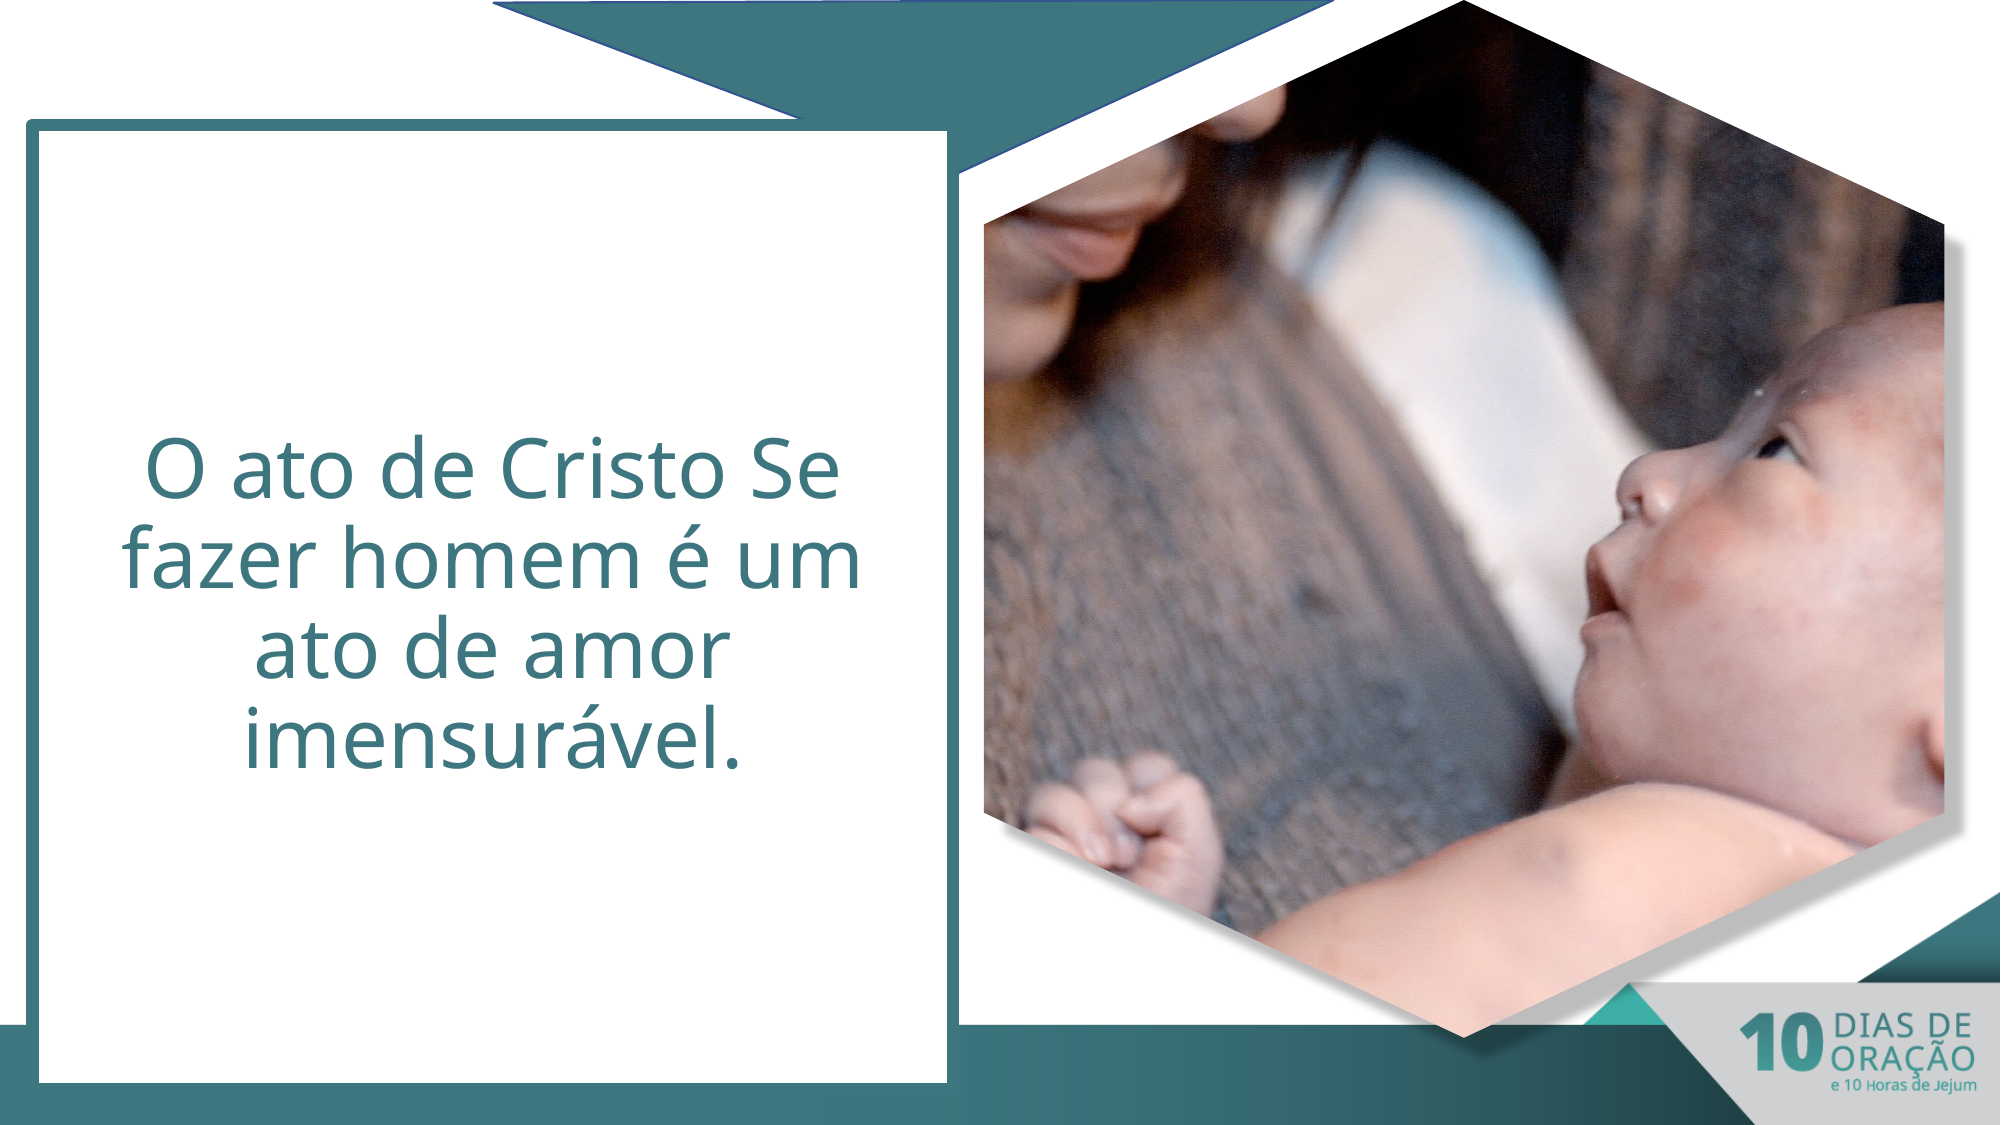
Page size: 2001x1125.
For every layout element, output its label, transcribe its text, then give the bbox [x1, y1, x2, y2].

picture [0, 0, 2000, 1125]
list O ato de Cristo Se fazer homem é um ato de amor imensurável. [26, 119, 959, 1095]
